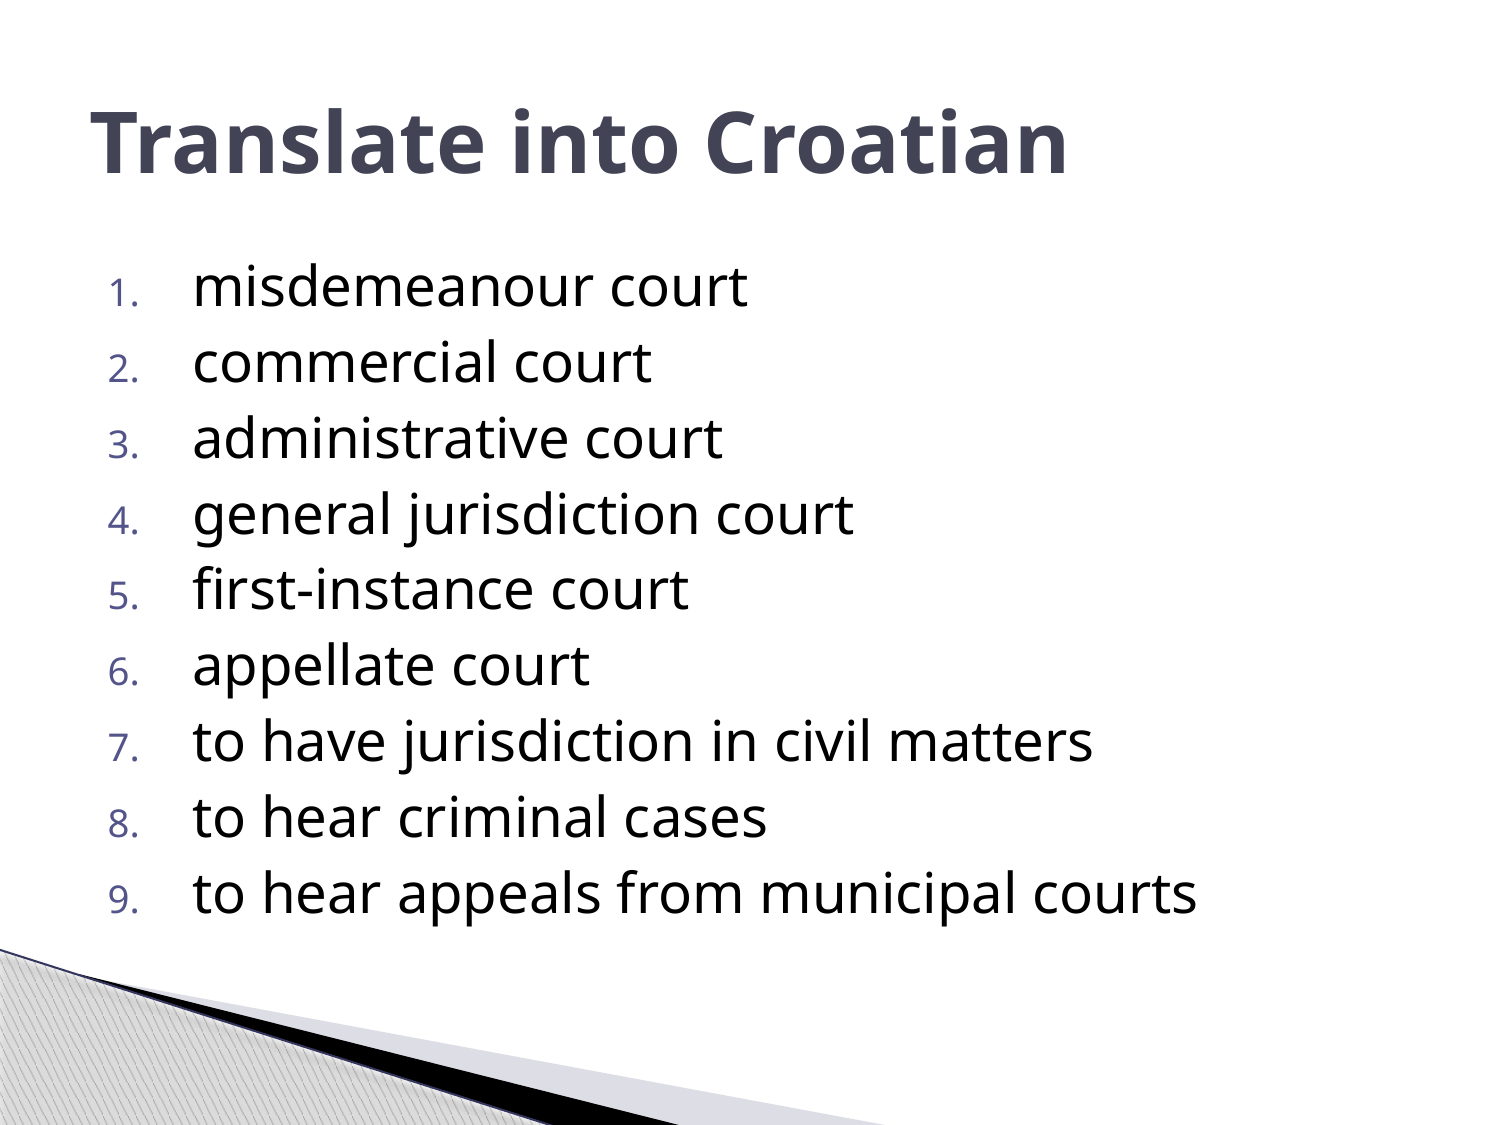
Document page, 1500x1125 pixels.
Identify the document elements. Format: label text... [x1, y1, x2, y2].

list misdemeanour court commercial court administrative court general jurisdiction court first-instance court appellate court to have jurisdiction in civil matters to hear criminal cases to hear appeals from municipal courts [75, 243, 1425, 986]
title Translate into Croatian [75, 45, 1425, 233]
